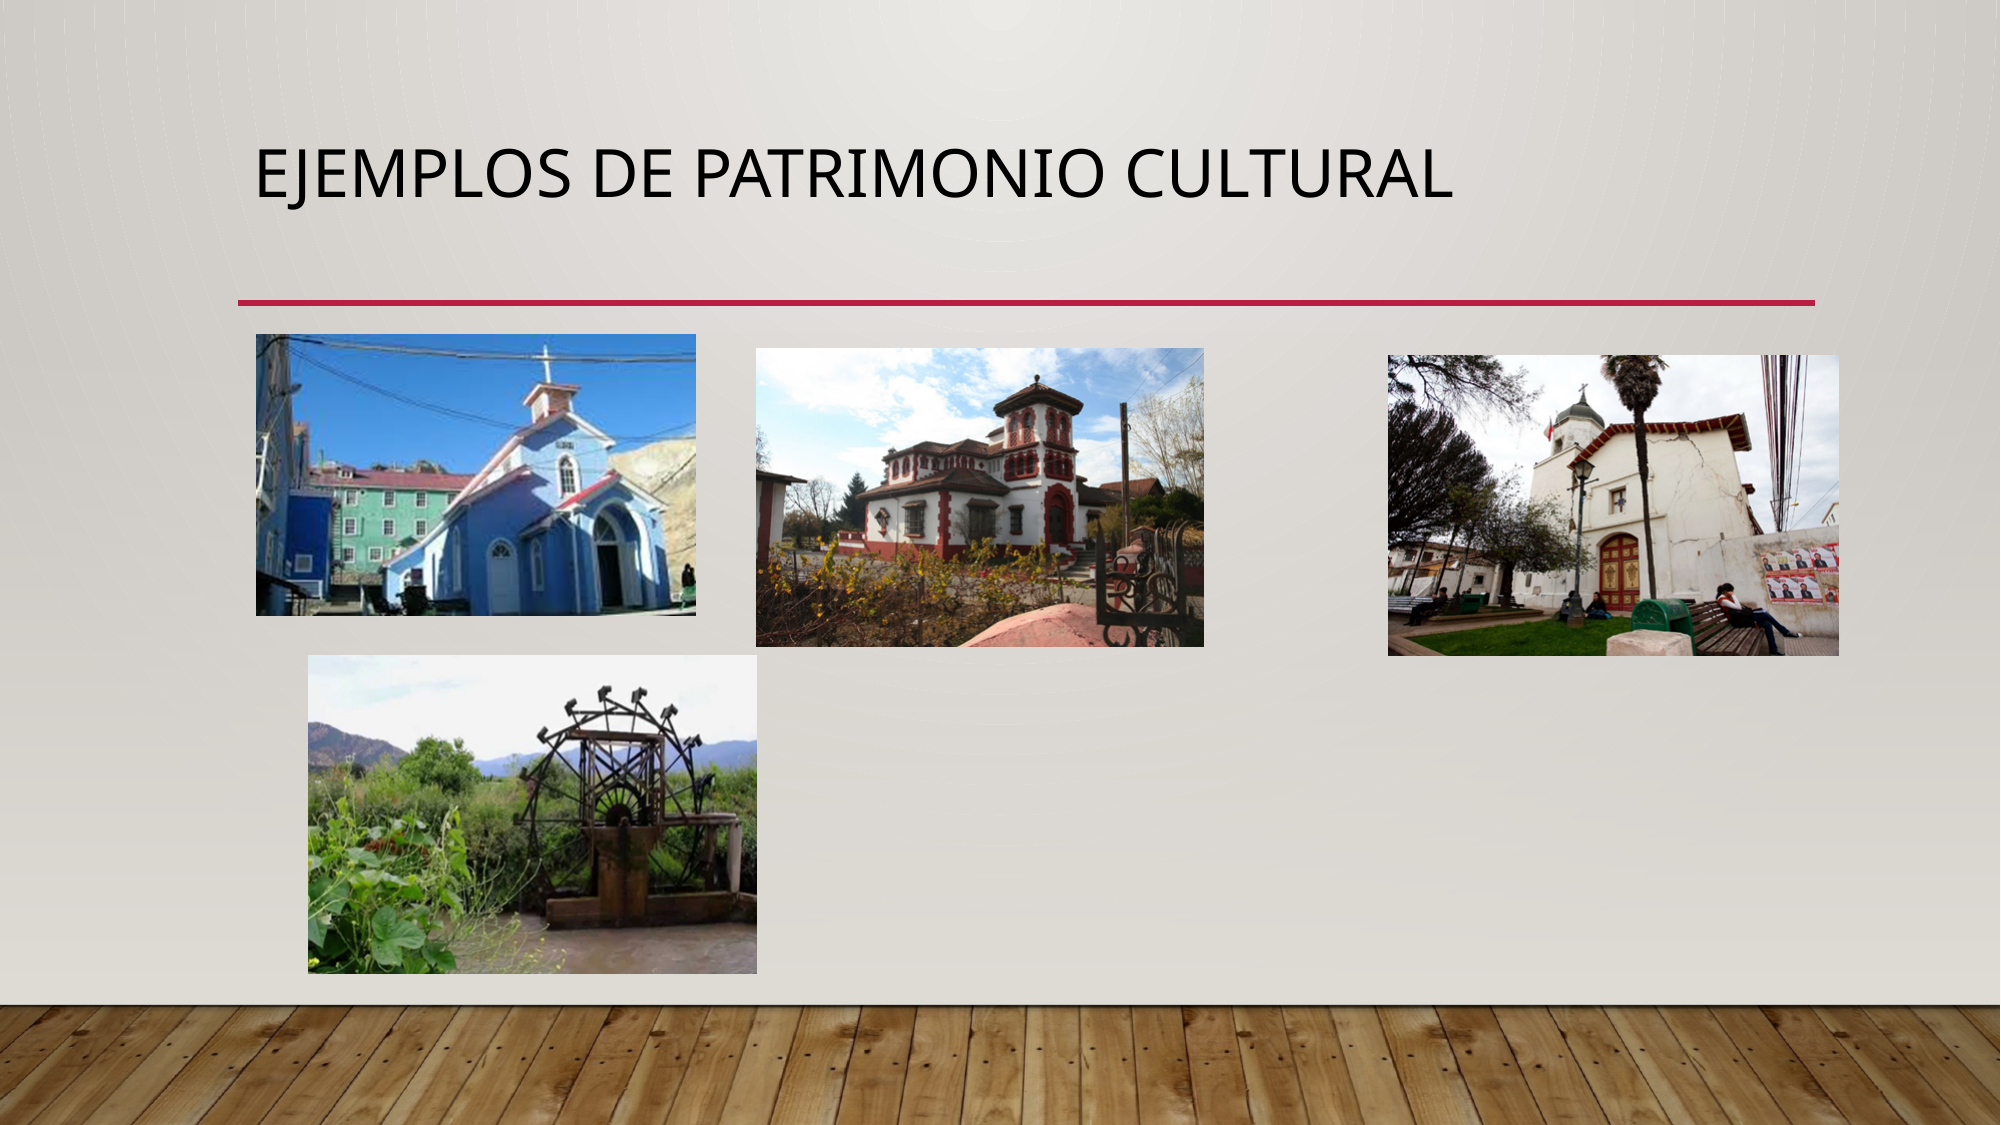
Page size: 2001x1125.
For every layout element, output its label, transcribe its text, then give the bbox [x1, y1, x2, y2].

picture [256, 334, 696, 617]
title Ejemplos de patrimonio cultural [238, 131, 1814, 305]
picture [308, 655, 757, 975]
picture [1387, 355, 1839, 657]
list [756, 348, 1204, 647]
picture [0, 1005, 2000, 1125]
